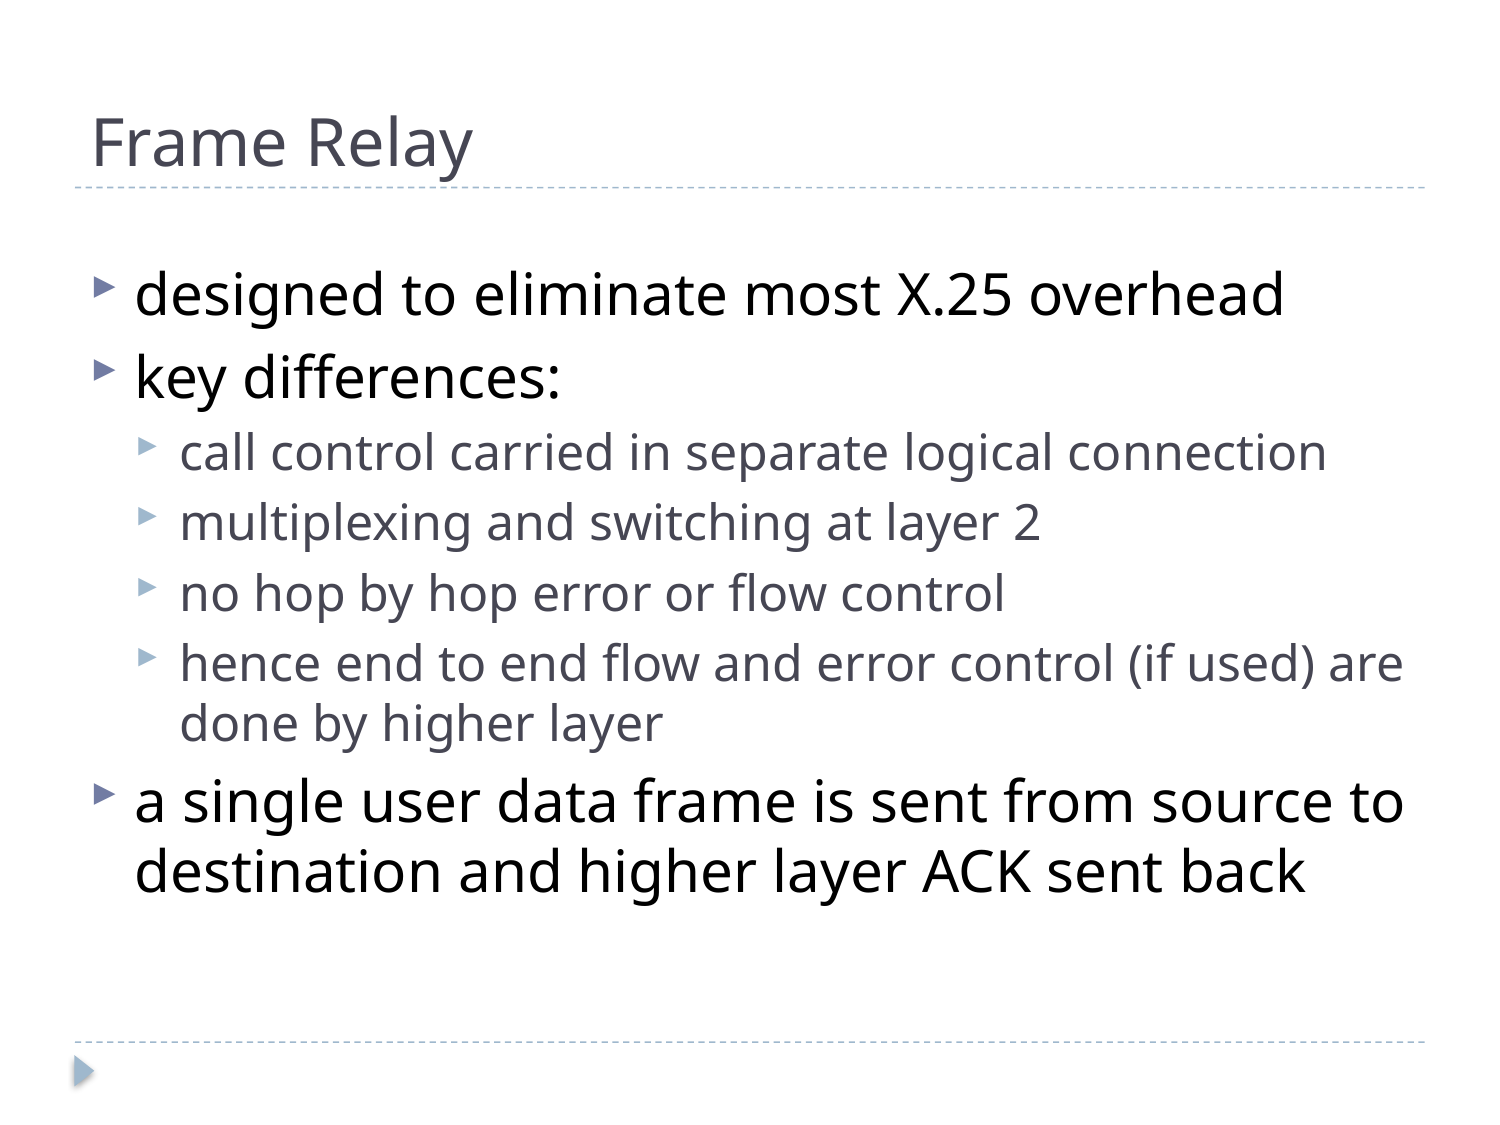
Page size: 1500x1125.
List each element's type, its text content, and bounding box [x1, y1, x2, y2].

title Frame Relay [74, 24, 1426, 188]
list designed to eliminate most X.25 overhead key differences: call control carried in separate logical connection multiplexing and switching at layer 2 no hop by hop error or flow control hence end to end flow and error control (if used) are done by higher layer a single user data frame is sent from source to destination and higher layer ACK sent back [74, 249, 1426, 1056]
